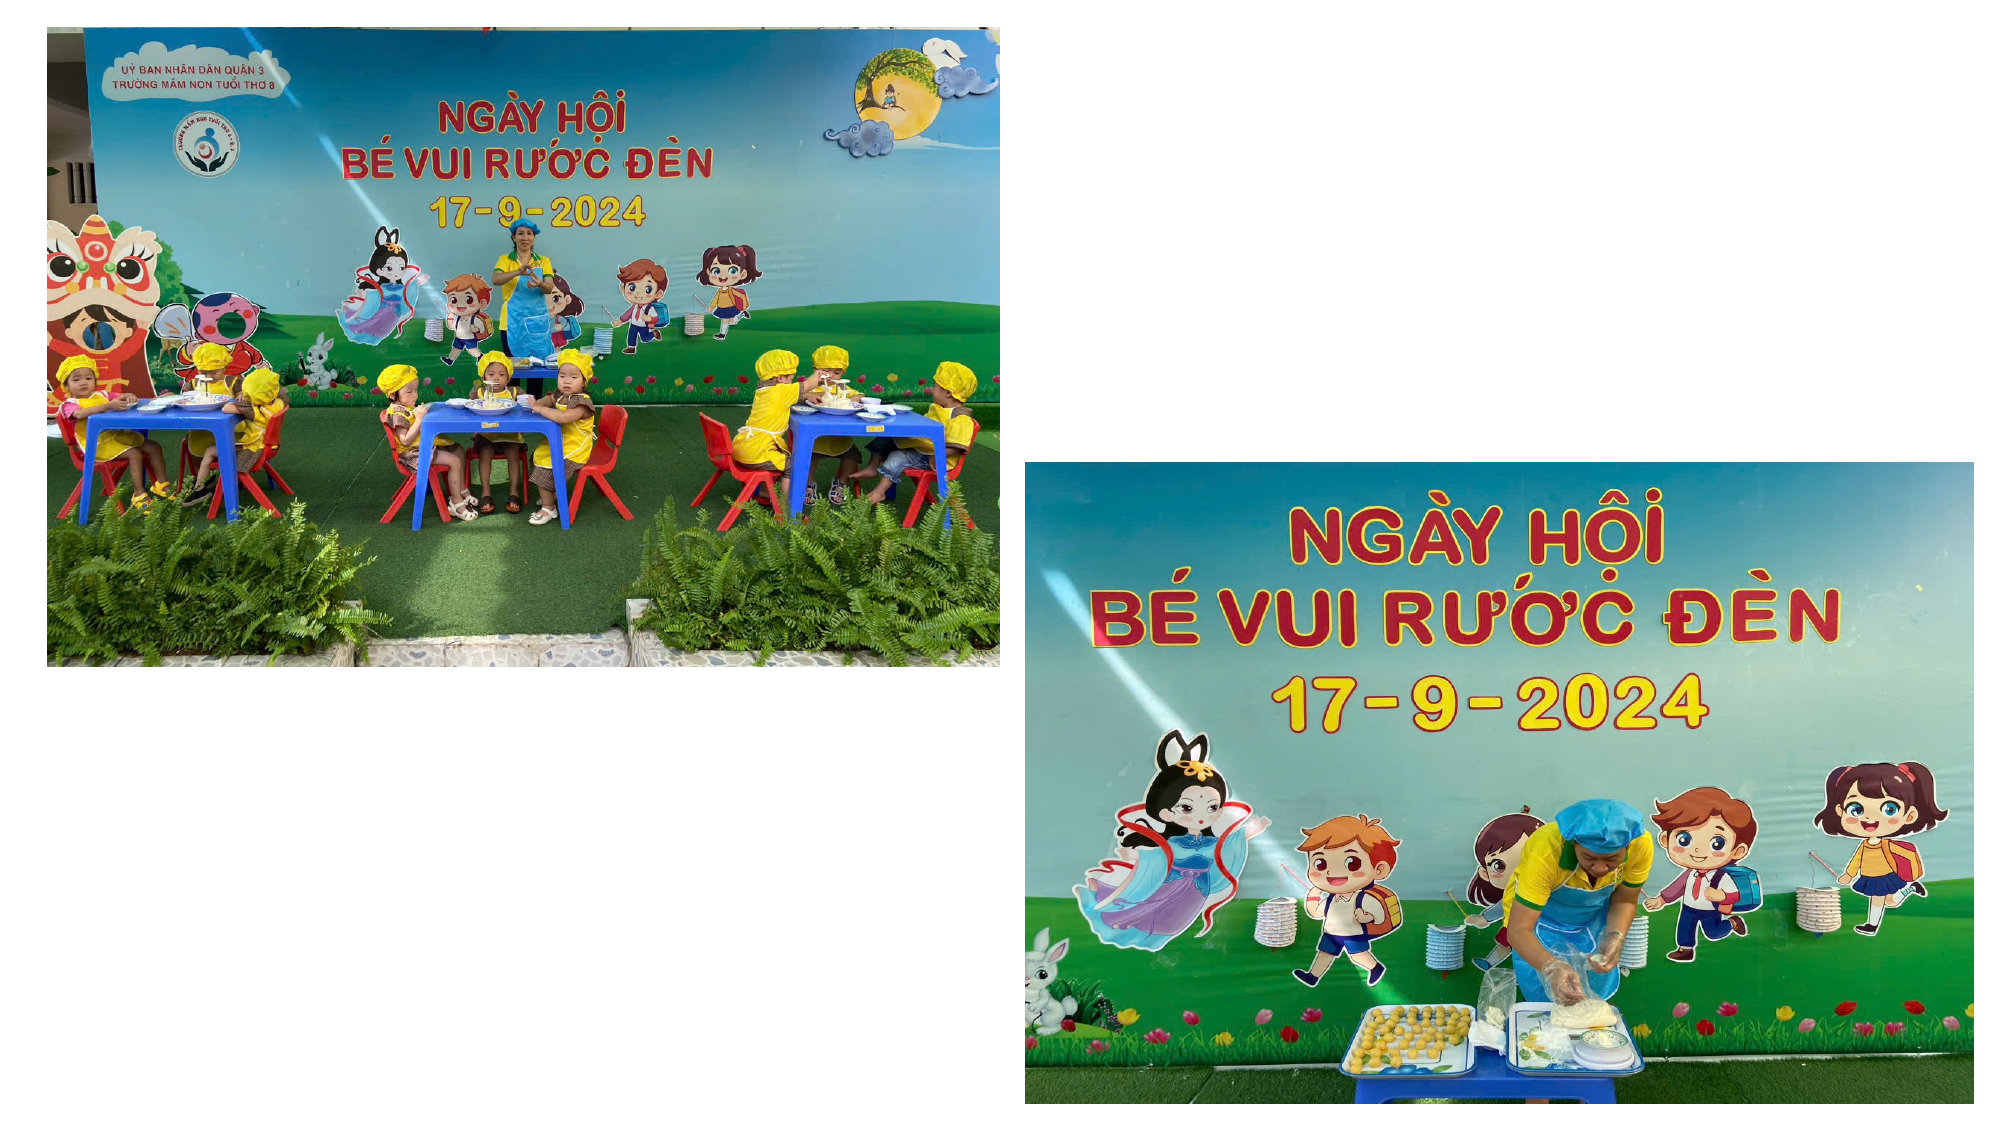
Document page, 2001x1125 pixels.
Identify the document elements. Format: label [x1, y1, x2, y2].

list [47, 27, 1000, 667]
picture [1370, 462, 1381, 466]
picture [1128, 462, 1148, 466]
picture [1025, 462, 1974, 1104]
picture [1181, 478, 1203, 483]
